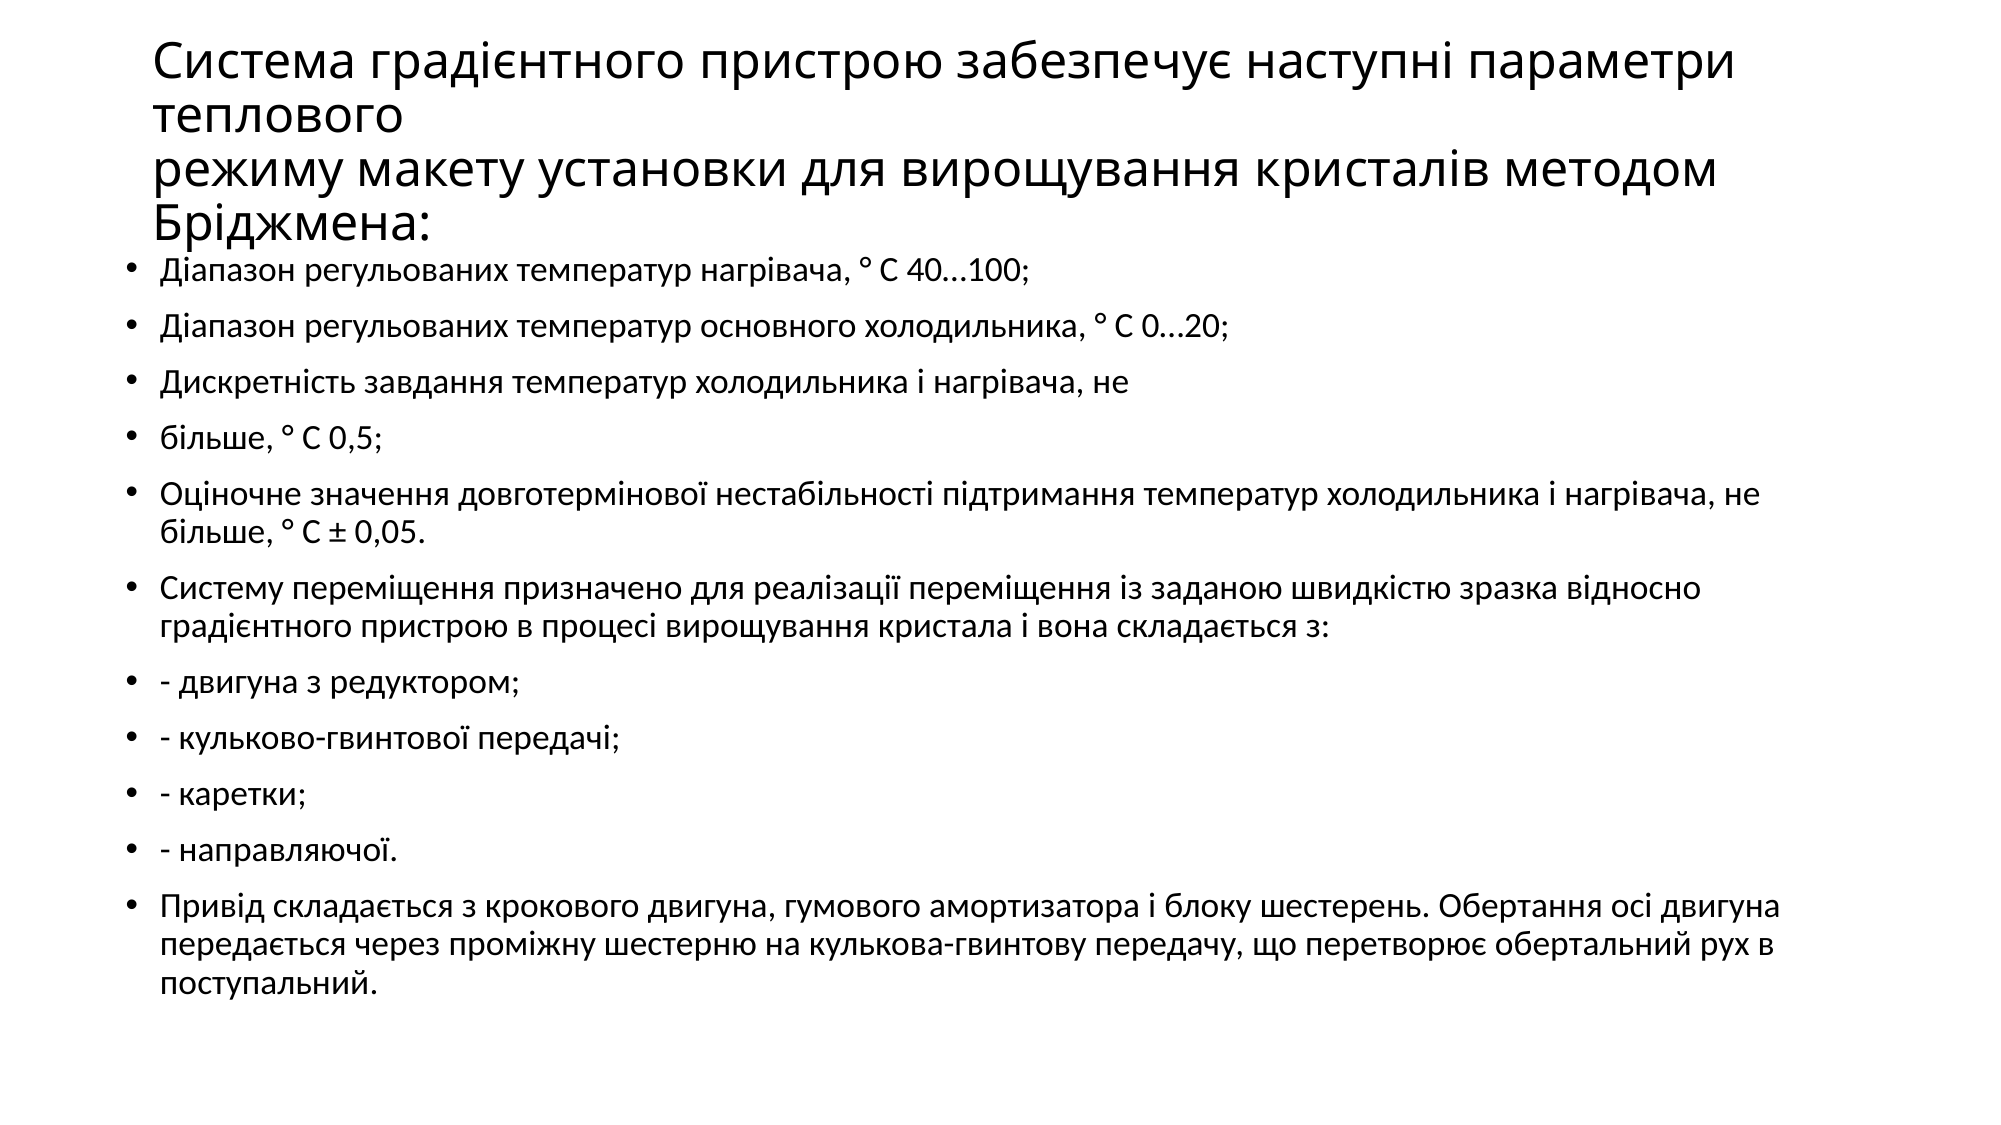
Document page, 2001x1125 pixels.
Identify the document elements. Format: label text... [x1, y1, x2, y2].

title Система градієнтного пристрою забезпечує наступні параметри теплового режиму макету установки для вирощування кристалів методом Бріджмена: [137, 59, 1863, 228]
list Діапазон регульованих температур нагрівача, ° С 40…100; Діапазон регульованих температур основного холодильника, ° С 0…20; Дискретність завдання температур холодильника і нагрівача, не більше, ° С 0,5; Оціночне значення довготермінової нестабільності підтримання температур холодильника і нагрівача, не більше, ° С ± 0,05. Систему переміщення призначено для реалізації переміщення із заданою швидкістю зразка відносно градієнтного пристрою в процесі вирощування кристала і вона складається з: - двигуна з редуктором; - кульково-гвинтової передачі; - каретки; - направляючої. Привід складається з крокового двигуна, гумового амортизатора і блоку шестерень. Обертання осі двигуна передається через проміжну шестерню на кулькова-гвинтову передачу, що перетворює обертальний рух в поступальний. [110, 243, 1863, 1014]
